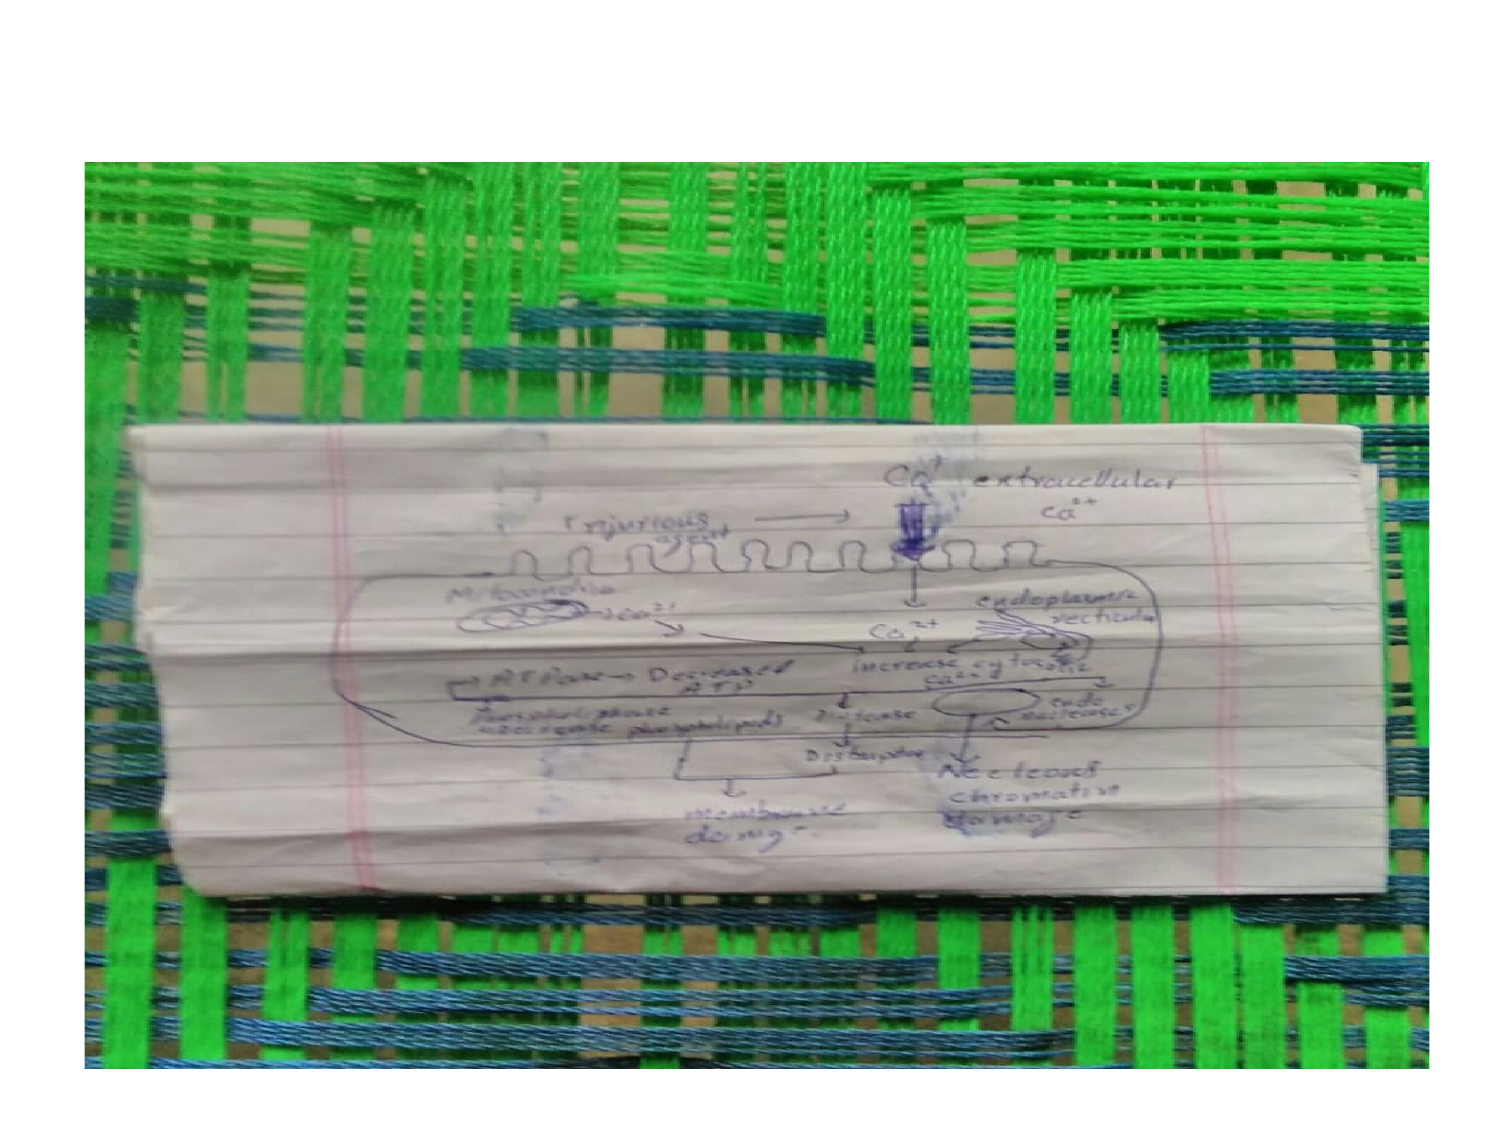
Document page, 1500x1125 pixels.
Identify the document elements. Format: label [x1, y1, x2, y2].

picture [84, 162, 1430, 1069]
